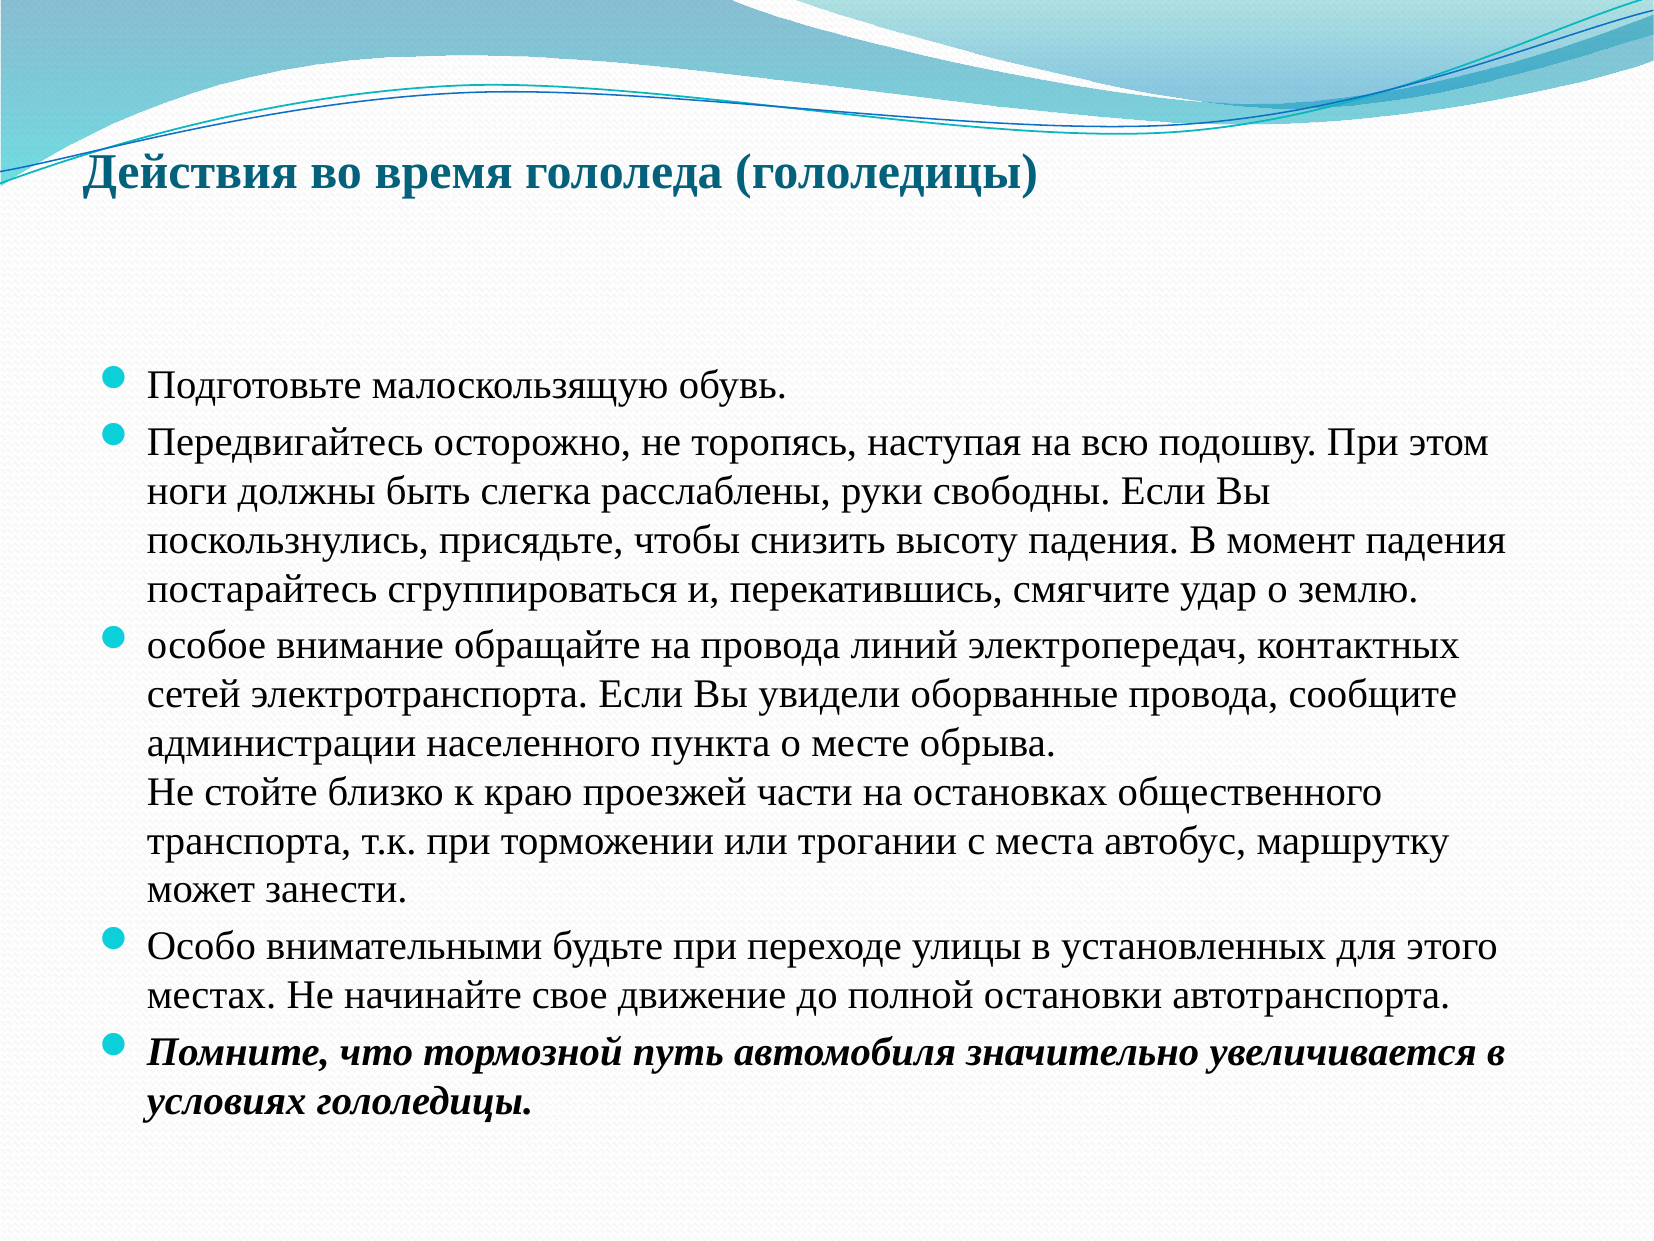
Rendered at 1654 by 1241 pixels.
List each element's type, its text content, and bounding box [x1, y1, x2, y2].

title Действия во время гололеда (гололедицы) [82, 104, 1572, 199]
list Подготовьте малоскользящую обувь. Передвигайтесь осторожно, не торопясь, наступая на всю подошву. При этом ноги должны быть слегка расслаблены, руки свободны. Если Вы поскользнулись, присядьте, чтобы снизить высоту падения. В момент падения постарайтесь сгруппироваться и, перекатившись, смягчите удар о землю. особое внимание обращайте на провода линий электропередач, контактных сетей электротранспорта. Если Вы увидели оборванные провода, сообщите администрации населенного пункта о месте обрыва. Не стойте близко к краю проезжей части на остановках общественного транспорта, т.к. при торможении или трогании с места автобус, маршрутку может занести. Особо внимательными будьте при переходе улицы в установленных для этого местах. Не начинайте свое движение до полной остановки автотранспорта. Помните, что тормозной путь автомобиля значительно увеличивается в условиях гололедицы. [82, 349, 1572, 1144]
